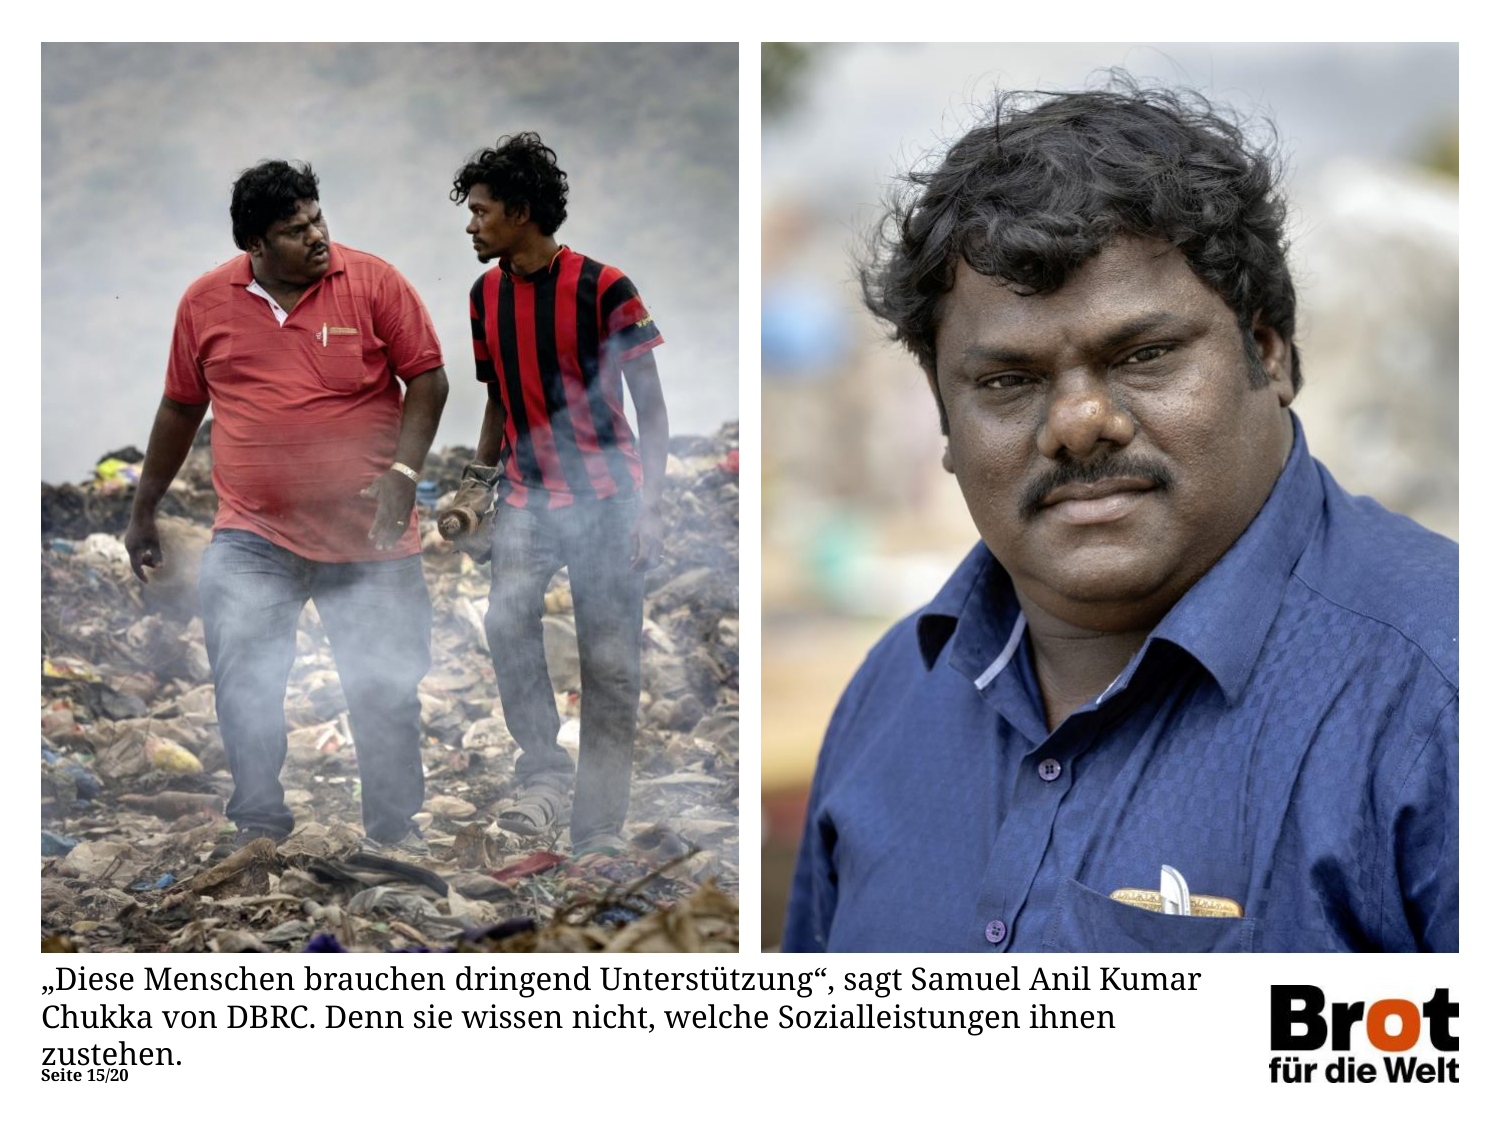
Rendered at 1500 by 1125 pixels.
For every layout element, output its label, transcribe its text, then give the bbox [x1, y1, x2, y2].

text_box „Diese Menschen brauchen dringend Unterstützung“, sagt Samuel Anil Kumar Chukka von DBRC. Denn sie wissen nicht, welche Sozialleistungen ihnen zustehen. [41, 952, 1241, 1080]
picture [1269, 985, 1459, 1083]
picture [40, 42, 739, 953]
picture [761, 42, 1460, 953]
